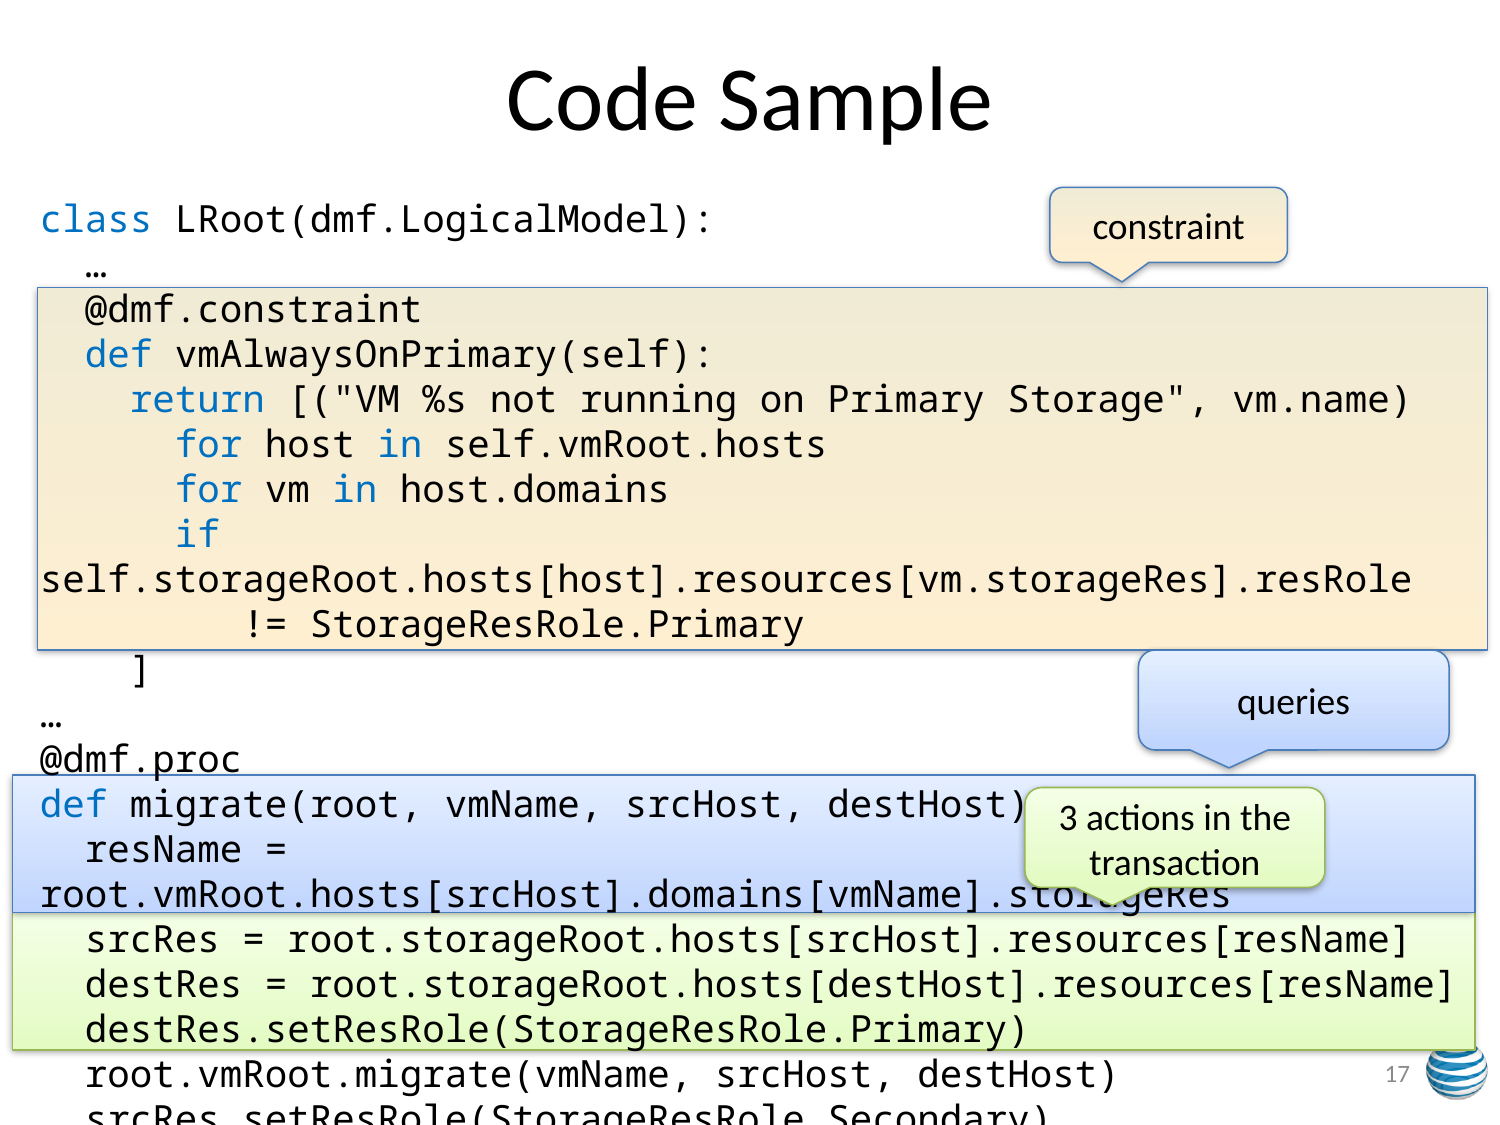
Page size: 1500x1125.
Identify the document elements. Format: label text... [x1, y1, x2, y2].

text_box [37, 187, 1488, 651]
text_box class LRoot(dmf.LogicalModel): … @dmf.constraint def vmAlwaysOnPrimary(self): return [("VM %s not running on Primary Storage", vm.name) for host in self.vmRoot.hosts for vm in host.domains if self.storageRoot.hosts[host].resources[vm.storageRes].resRole != StorageResRole.Primary ] … @dmf.proc def migrate(root, vmName, srcHost, destHost): resName = root.vmRoot.hosts[srcHost].domains[vmName].storageRes srcRes = root.storageRoot.hosts[srcHost].resources[resName] destRes = root.storageRoot.hosts[destHost].resources[resName] destRes.setResRole(StorageResRole.Primary) root.vmRoot.migrate(vmName, srcHost, destHost) srcRes.setResRole(StorageResRole.Secondary) [24, 187, 1500, 1125]
title Code Sample [75, 0, 1425, 185]
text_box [12, 649, 1476, 913]
text_box [12, 921, 24, 1051]
